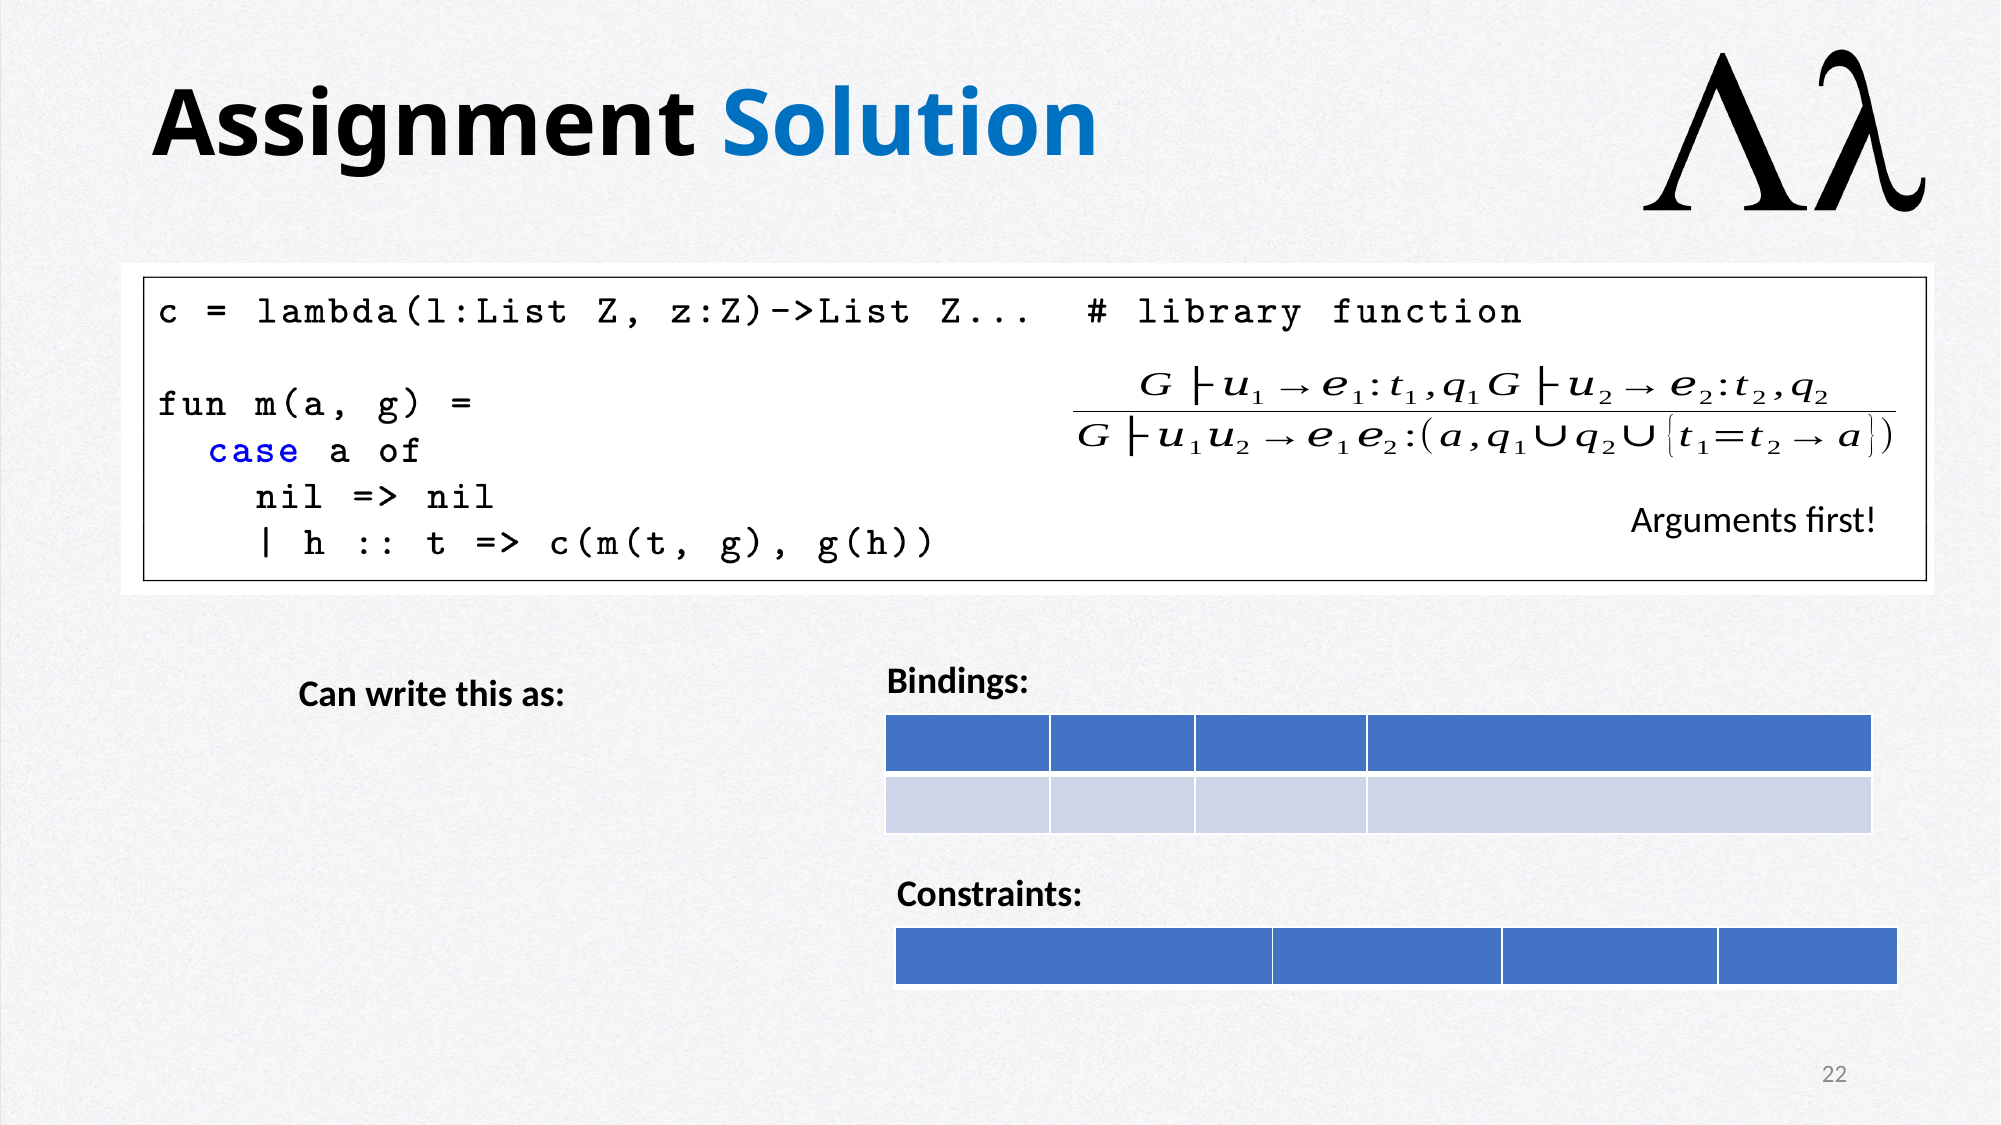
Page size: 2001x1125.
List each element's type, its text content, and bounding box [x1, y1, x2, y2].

text_box Constraints: [882, 838, 1098, 989]
slide_number 21 [1412, 1042, 1863, 1103]
text_box Bindings: [872, 626, 1045, 776]
title Assignment Solution [137, 17, 1863, 235]
picture [0, 0, 2001, 1125]
